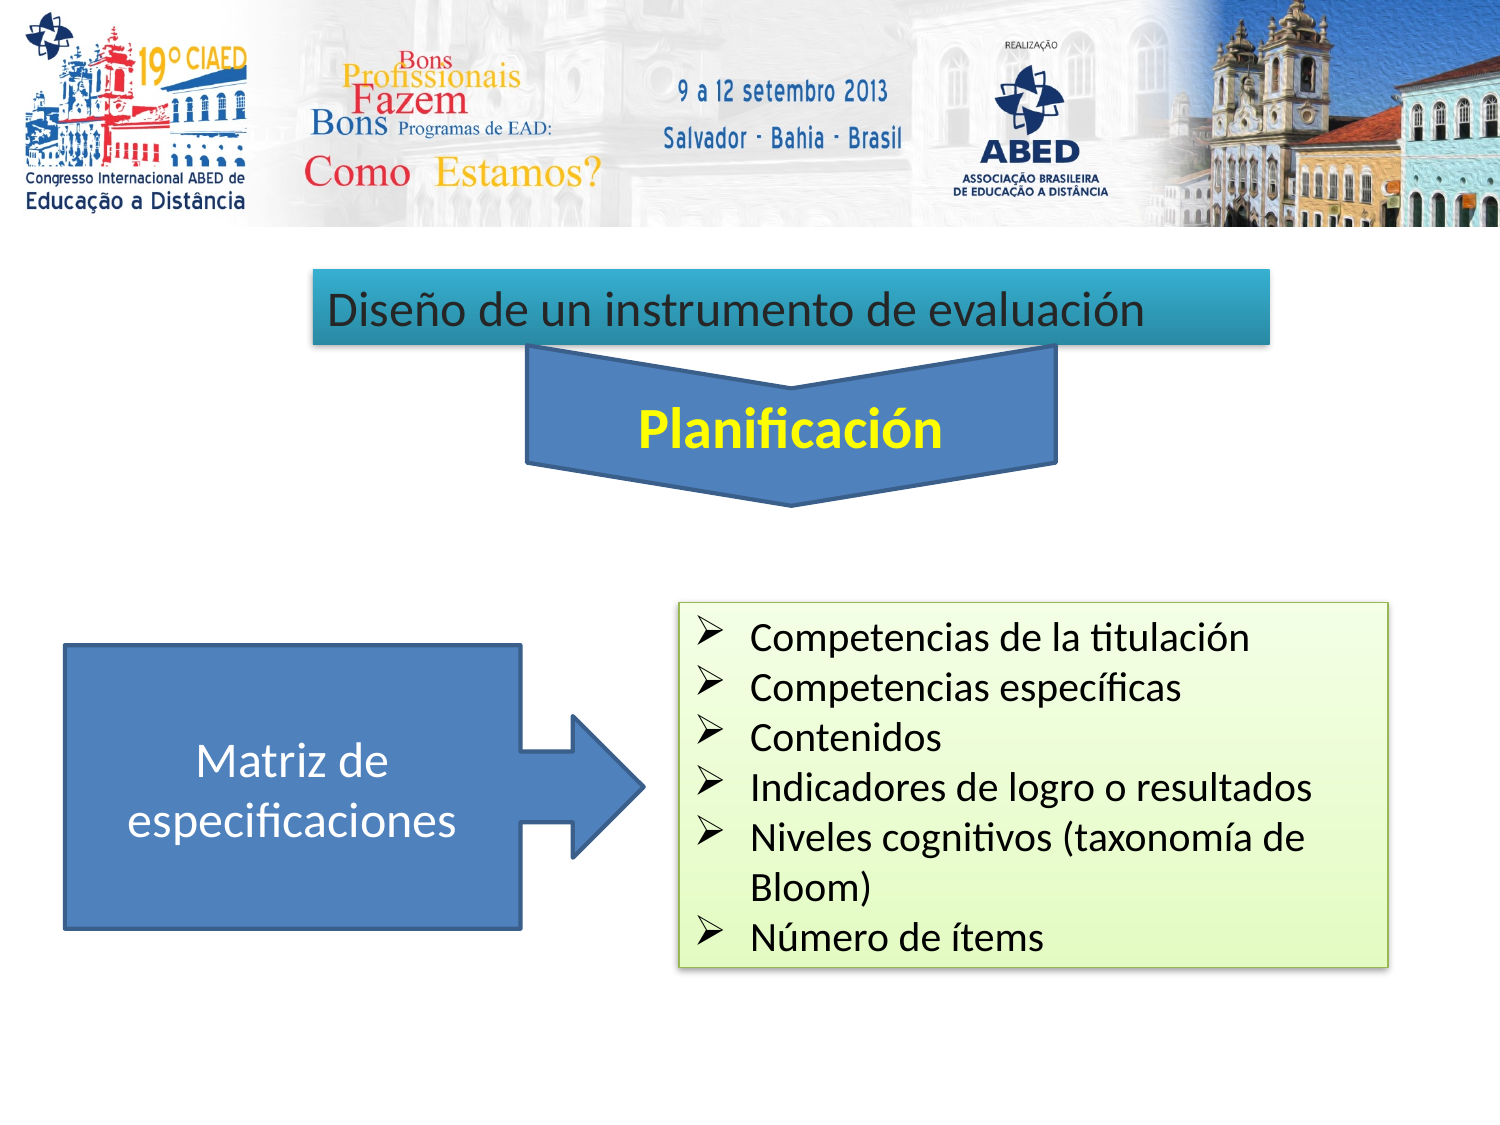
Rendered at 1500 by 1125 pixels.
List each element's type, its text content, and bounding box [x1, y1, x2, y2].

picture [0, 0, 1500, 228]
text_box Planificación [524, 343, 1058, 508]
text_box Competencias de la titulación Competencias específicas Contenidos Indicadores de logro o resultados Niveles cognitivos (taxonomía de Bloom) Número de ítems [678, 602, 1389, 968]
text_box Matriz de especificaciones [62, 643, 646, 931]
text_box Diseño de un instrumento de evaluación [312, 269, 1270, 345]
